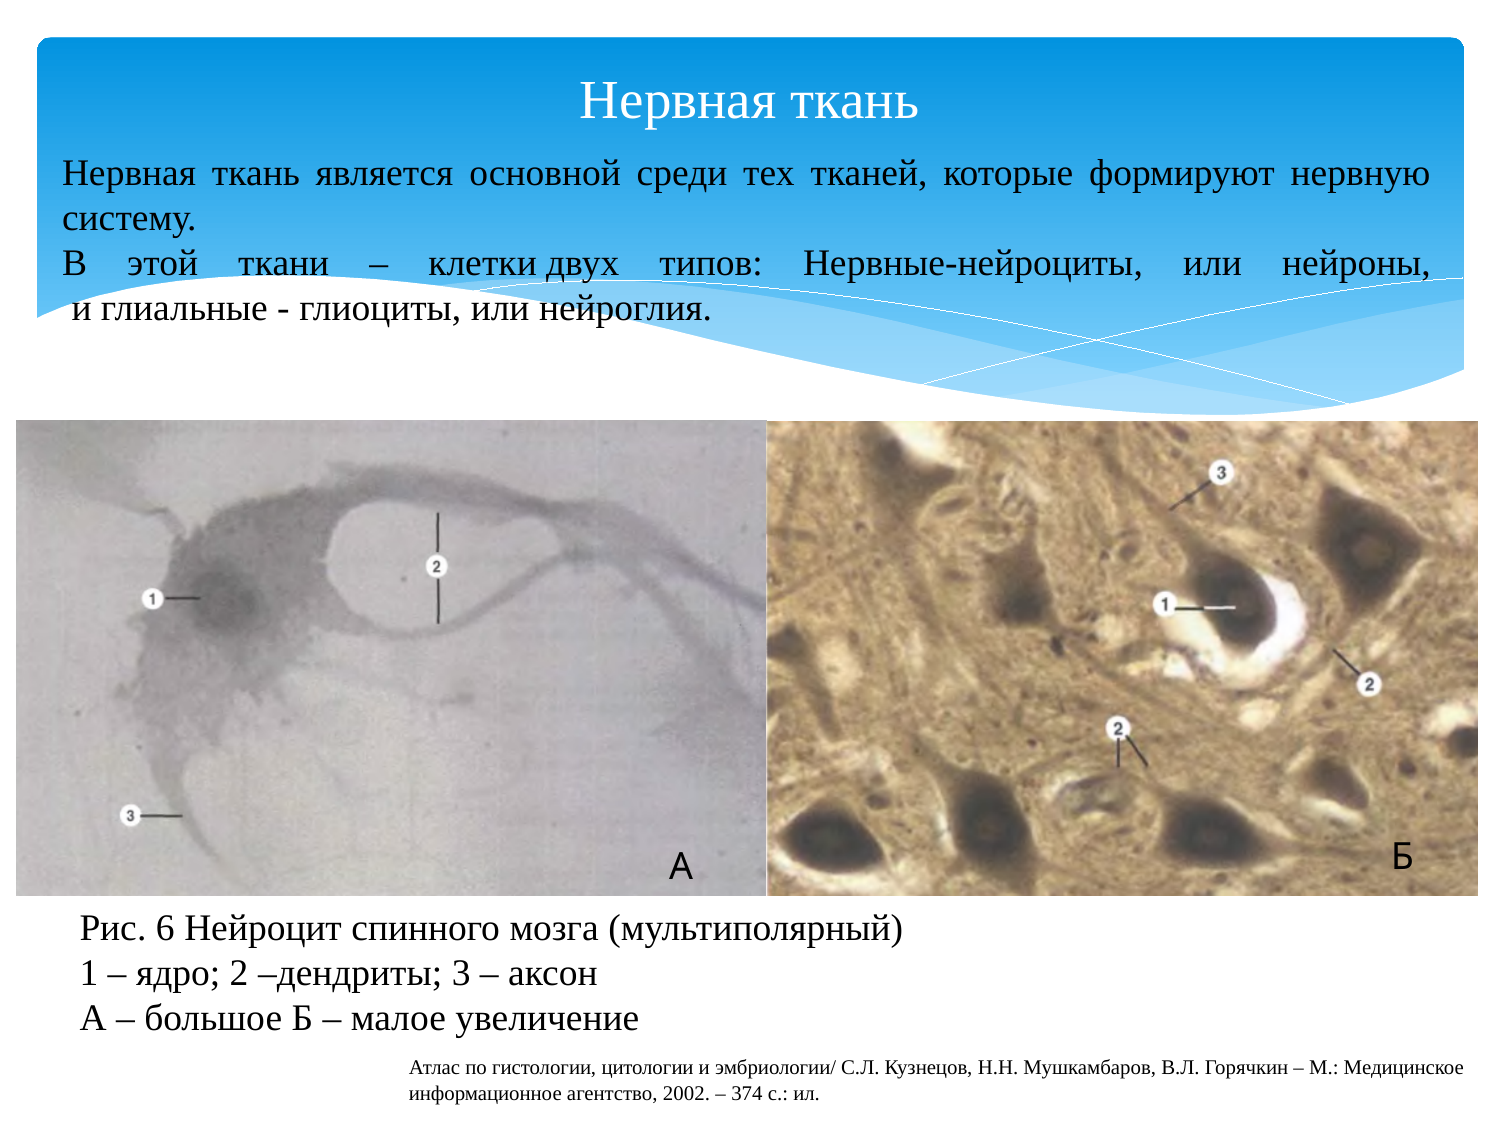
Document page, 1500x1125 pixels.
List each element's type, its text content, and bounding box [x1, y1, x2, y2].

text_box Атлас по гистологии, цитологии и эмбриологии/ С.Л. Кузнецов, Н.Н. Мушкамбаров, В.Л. Горячкин – М.: Медицинское информационное агентство, 2002. – 374 с.: ил. [394, 1046, 1500, 1125]
title Нервная ткань [75, 55, 1425, 138]
text_box Рис. 6 Нейроцит спинного мозга (мультиполярный) 1 – ядро; 2 –дендриты; 3 – аксон А – большое Б – малое увеличение [64, 905, 1235, 1046]
picture [16, 420, 1479, 897]
text_box Нервная ткань является основной среди тех тканей, которые формируют нервную систему. В этой ткани – клетки двух типов: Нервные-нейроциты, или нейроны, и глиальные - глиоциты, или нейроглия. [47, 140, 1447, 335]
